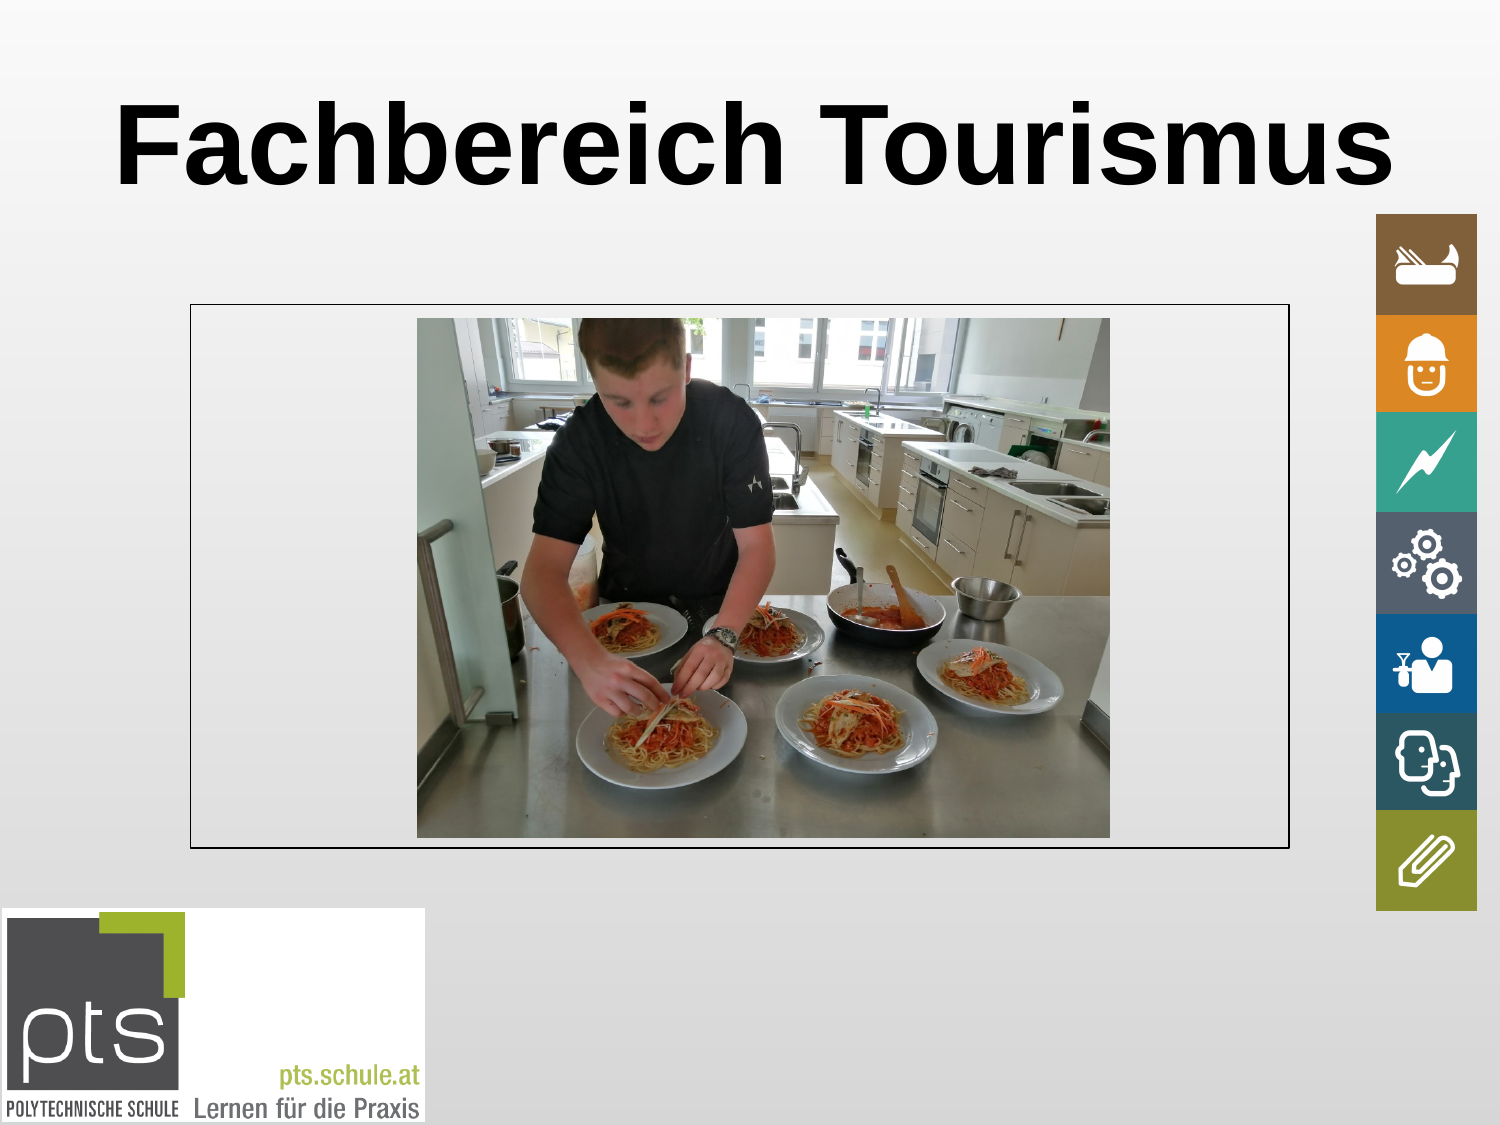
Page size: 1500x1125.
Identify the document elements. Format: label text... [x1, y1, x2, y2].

picture [2, 908, 425, 1122]
picture [417, 318, 1110, 838]
picture [1376, 214, 1477, 911]
list [190, 304, 1290, 848]
title Fachbereich Tourismus [41, 45, 1471, 233]
